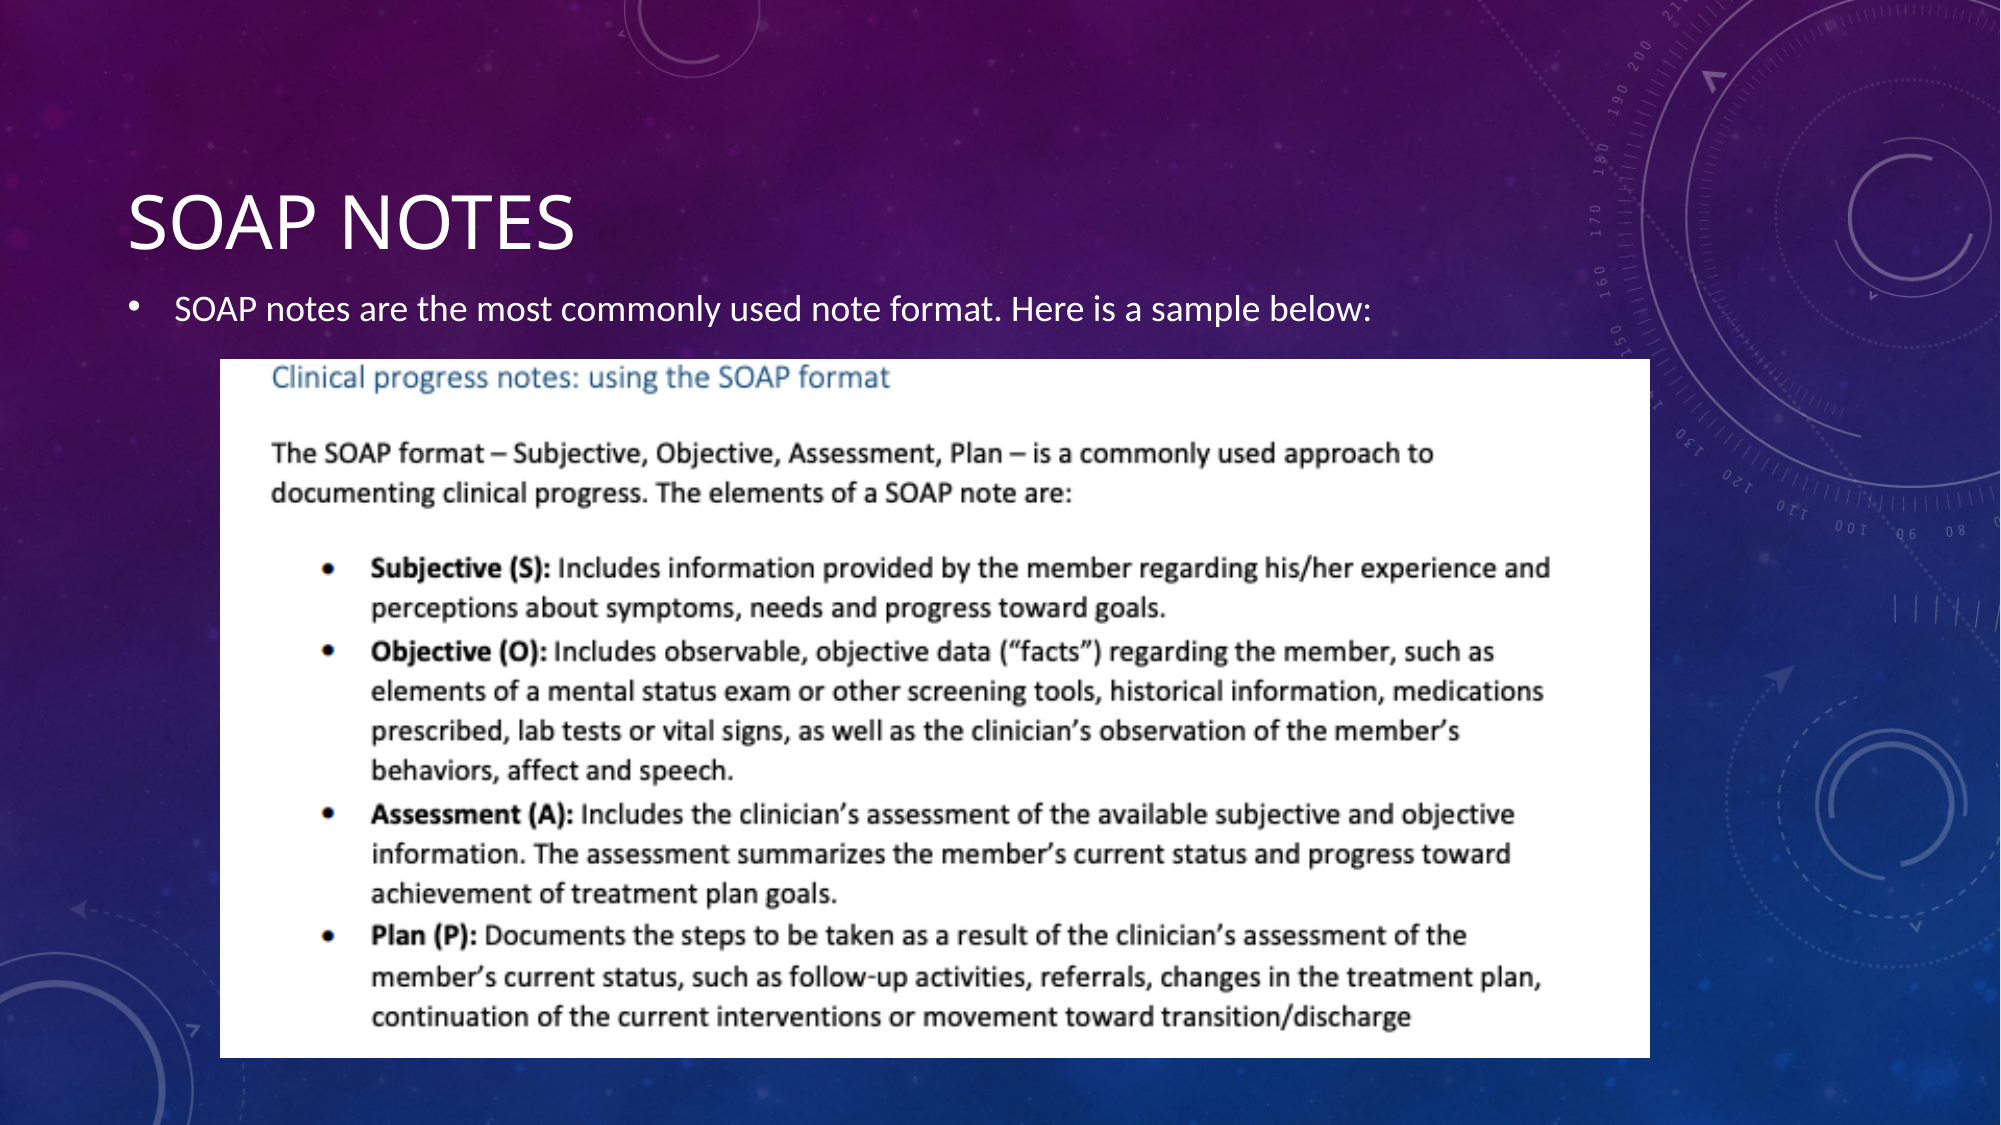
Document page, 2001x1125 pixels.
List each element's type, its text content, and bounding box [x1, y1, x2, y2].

title SOAP Notes [112, 99, 1775, 261]
list SOAP notes are the most commonly used note format. Here is a sample below: [112, 261, 1775, 417]
picture [0, 0, 2001, 1125]
